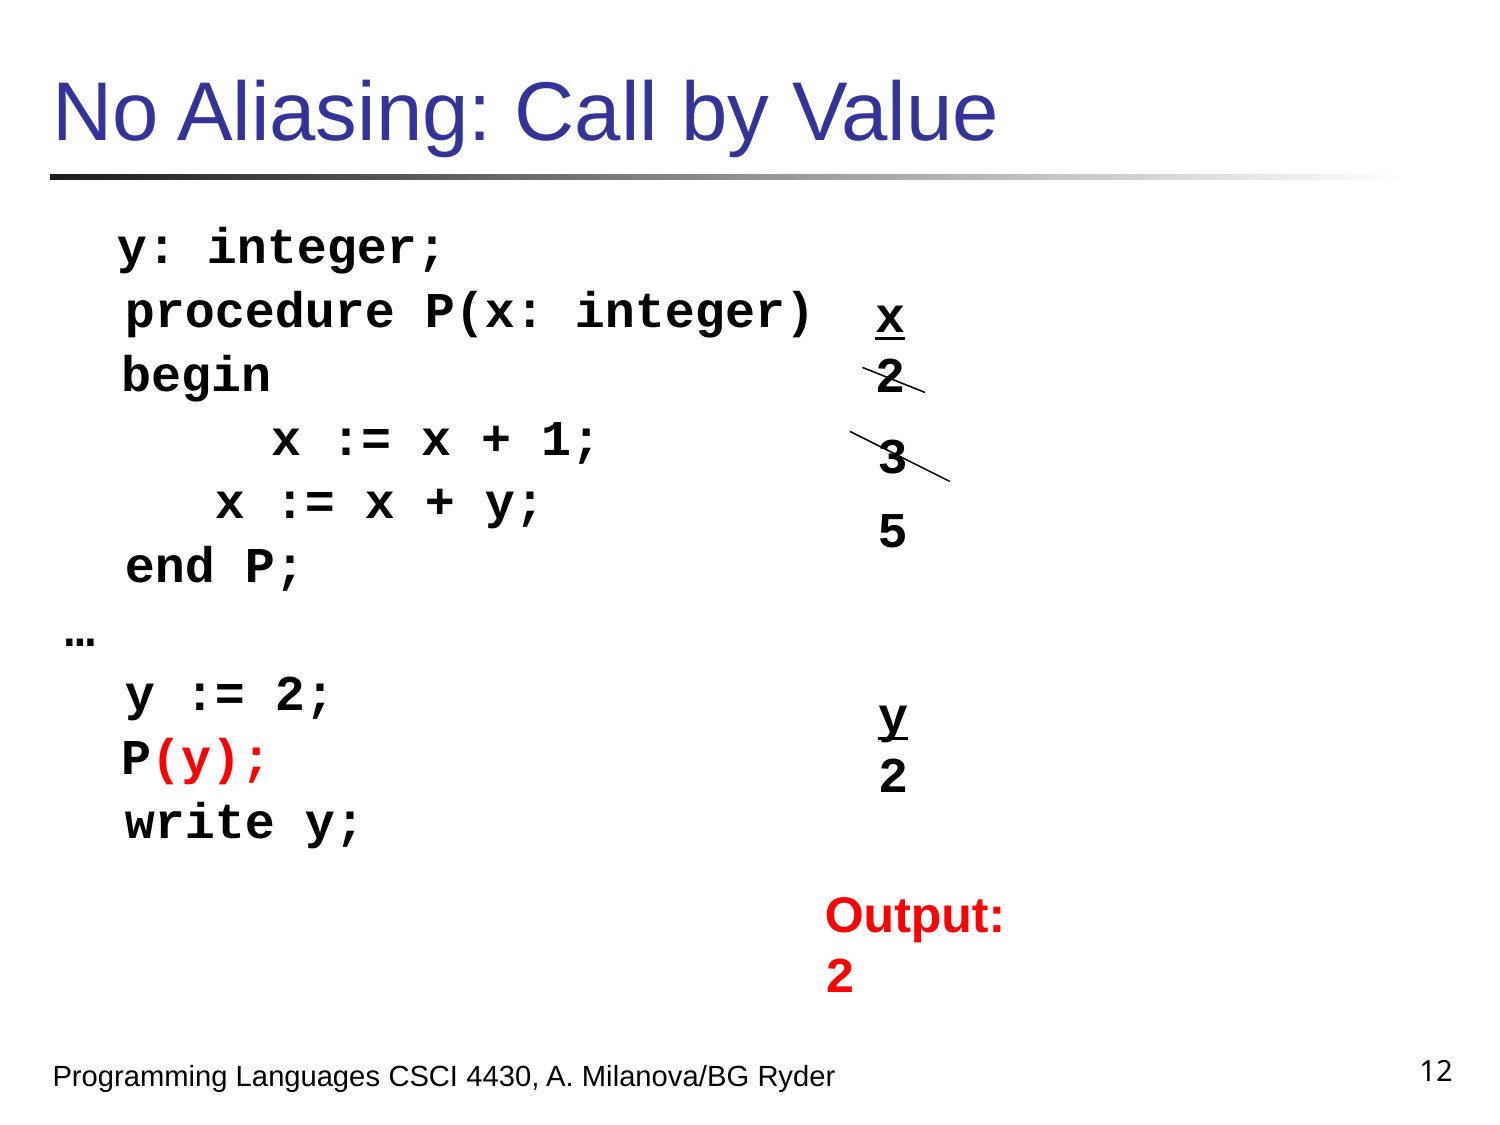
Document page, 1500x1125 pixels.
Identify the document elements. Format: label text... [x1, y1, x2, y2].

text_box Output: 2 [810, 874, 1035, 1010]
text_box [849, 274, 951, 566]
text_box y: integer; procedure P(x: integer) begin x := x + 1; x := x + y; end P; … y := 2; P(y); write y; [50, 212, 900, 988]
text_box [862, 674, 925, 878]
title No Aliasing: Call by Value [37, 0, 1466, 165]
slide_number 12 [1155, 1024, 1468, 1100]
footer Programming Languages CSCI 4430, A. Milanova/BG Ryder [37, 1025, 950, 1100]
